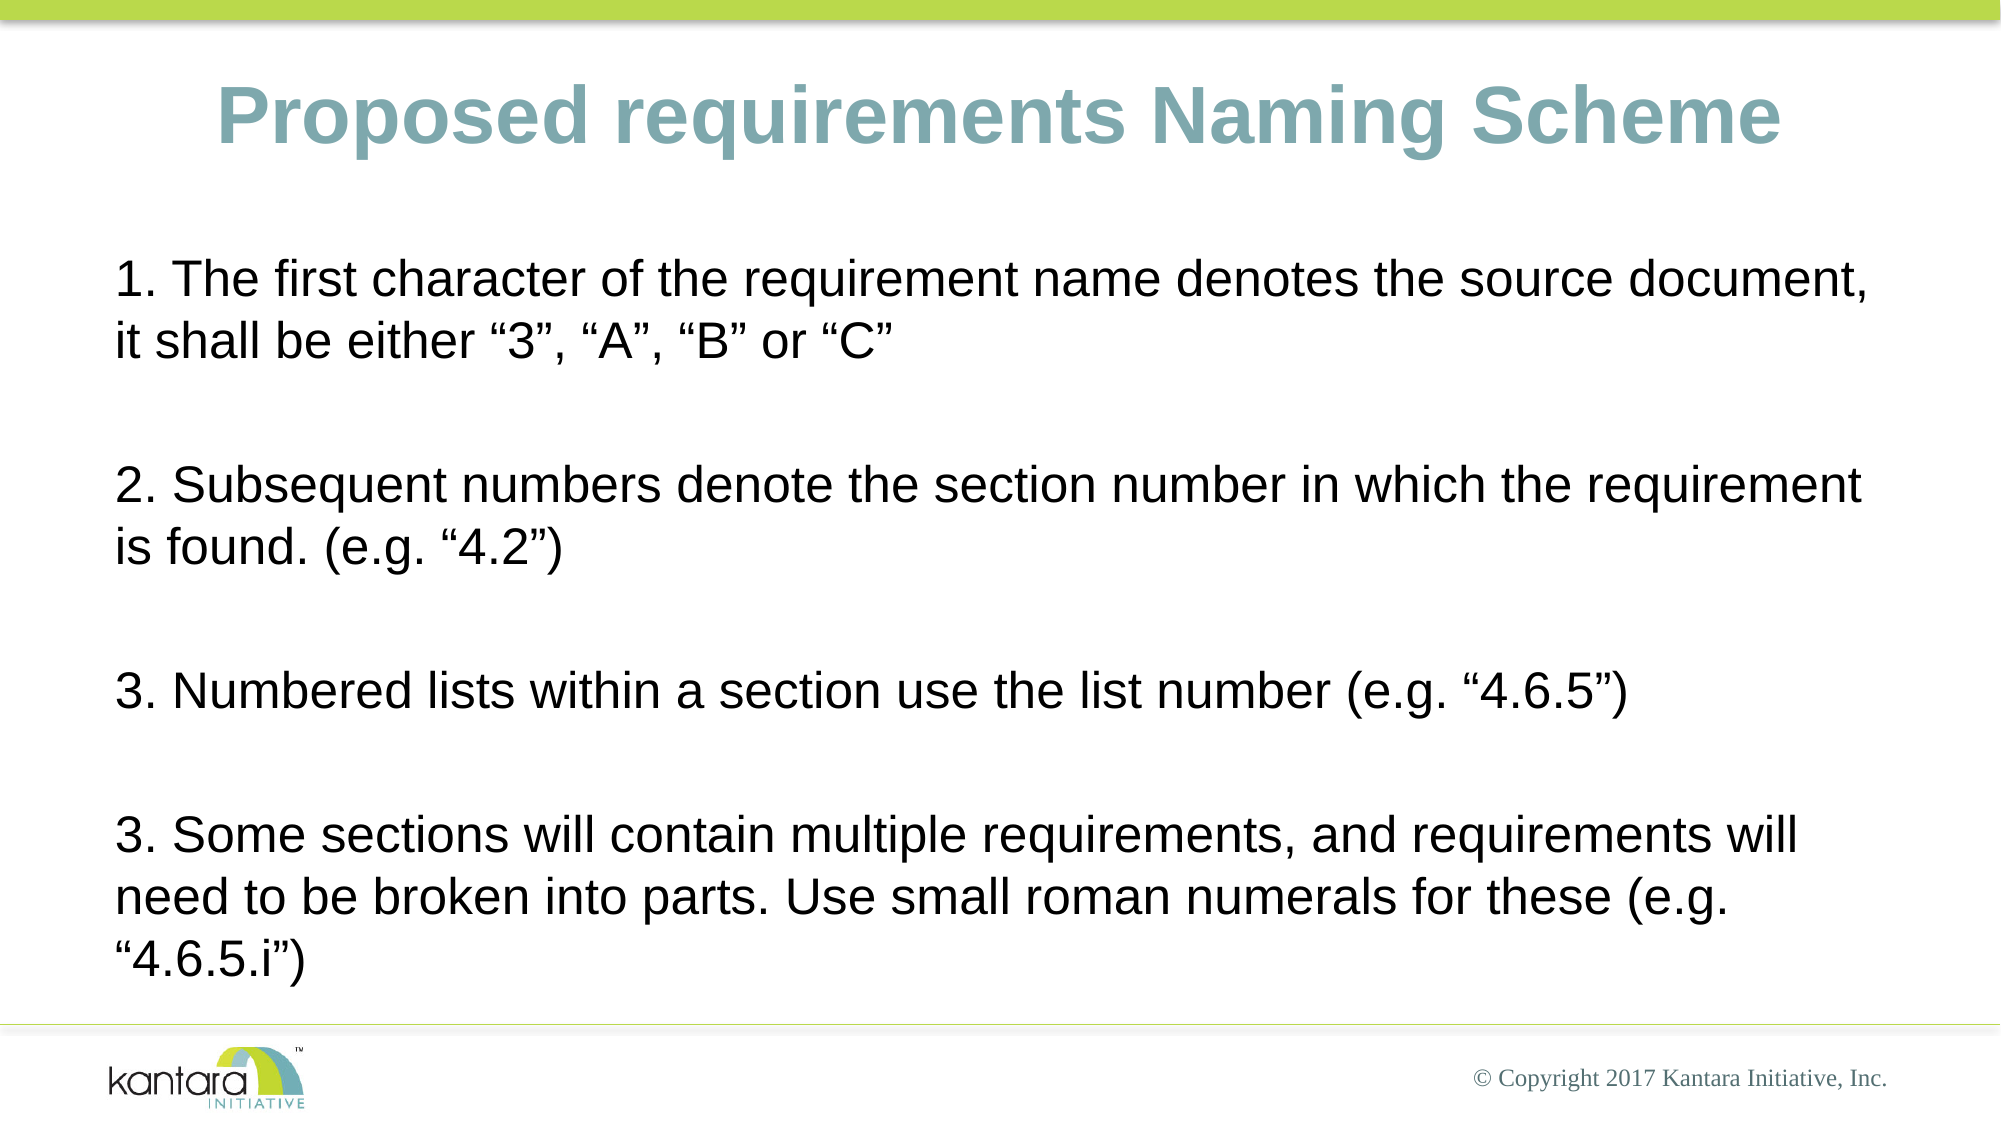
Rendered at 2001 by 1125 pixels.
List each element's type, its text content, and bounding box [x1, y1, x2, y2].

list 1. The first character of the requirement name denotes the source document, it shall be either “3”, “A”, “B” or “C” 2. Subsequent numbers denote the section number in which the requirement is found. (e.g. “4.2”) 3. Numbered lists within a section use the list number (e.g. “4.6.5”) 3. Some sections will contain multiple requirements, and requirements will need to be broken into parts. Use small roman numerals for these (e.g. “4.6.5.i”) [99, 237, 1900, 1000]
picture [99, 1037, 313, 1120]
title Proposed requirements Naming Scheme [99, 24, 1900, 199]
